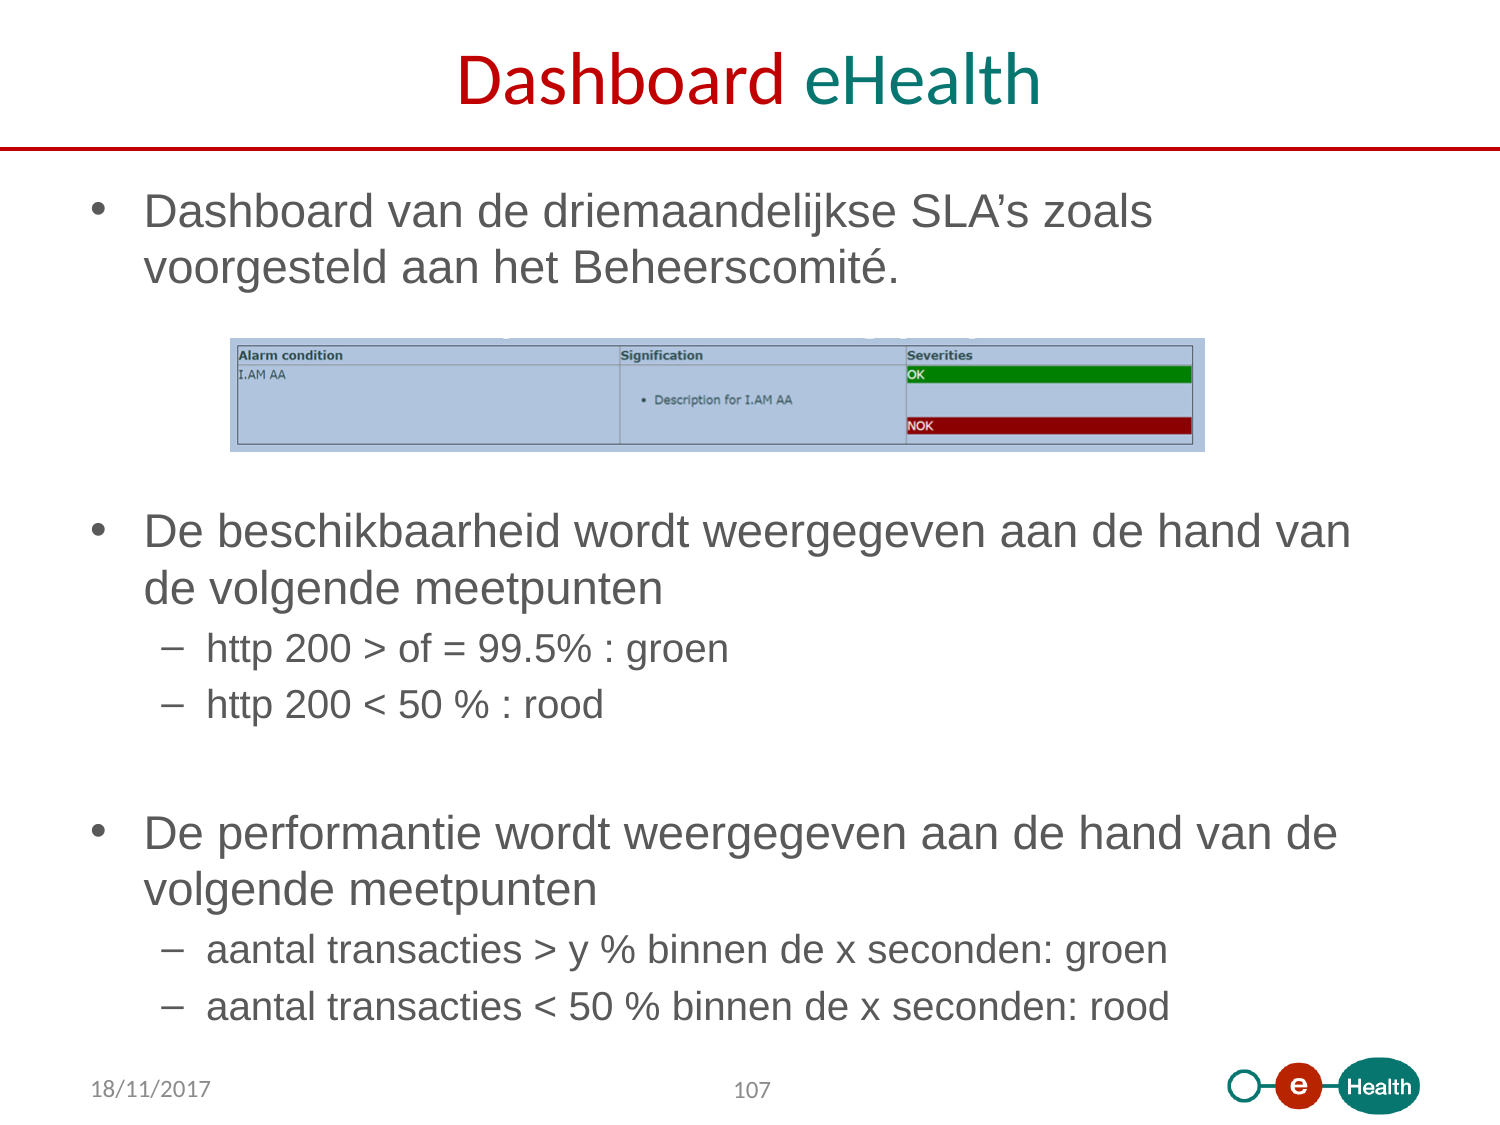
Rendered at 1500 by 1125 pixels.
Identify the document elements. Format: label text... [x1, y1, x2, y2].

list Dashboard van de driemaandelijkse SLA’s zoals voorgesteld aan het Beheerscomité. De beschikbaarheid wordt weergegeven aan de hand van de volgende meetpunten http 200 > of = 99.5% : groen http 200 < 50 % : rood De performantie wordt weergegeven aan de hand van de volgende meetpunten aantal transacties > y % binnen de x seconden: groen aantal transacties < 50 % binnen de x seconden: rood [75, 172, 1425, 1041]
title Dashboard eHealth [0, 0, 1500, 149]
picture [229, 337, 1205, 452]
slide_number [75, 1057, 425, 1118]
picture [1198, 1046, 1441, 1118]
slide_number 107 [577, 1058, 928, 1119]
